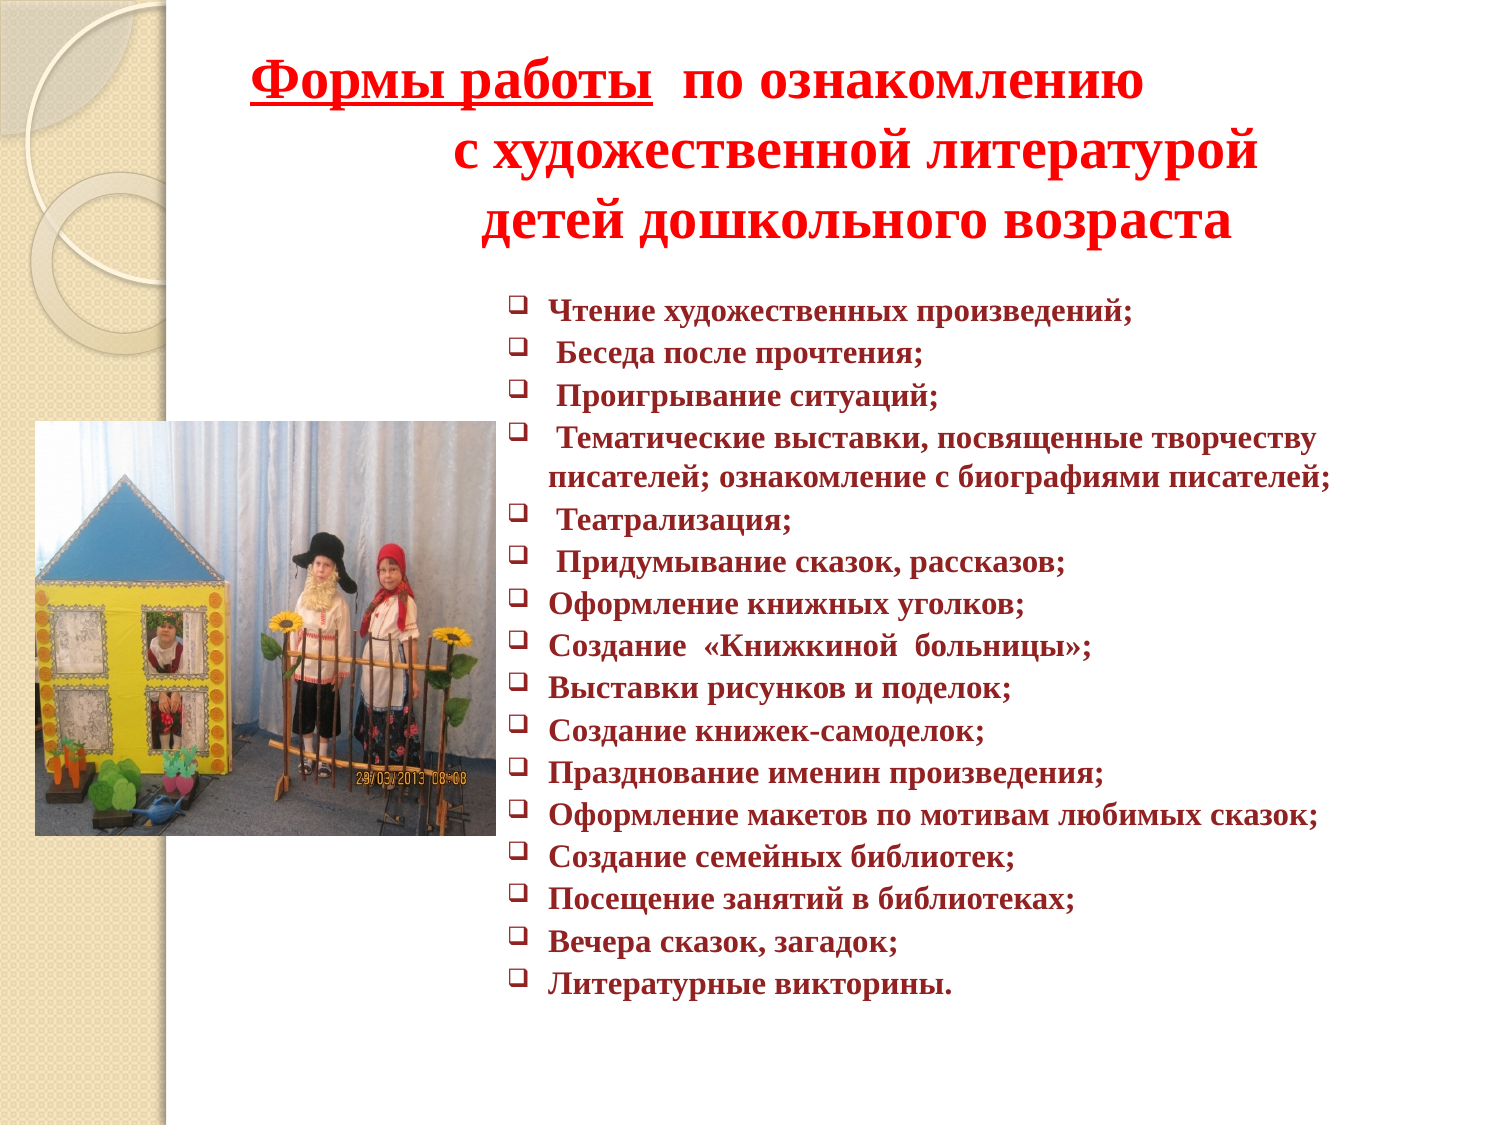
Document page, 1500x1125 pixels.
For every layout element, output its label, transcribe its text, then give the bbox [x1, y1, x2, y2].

picture [34, 421, 497, 836]
title Формы работы по ознакомлению с художественной литературой детей дошкольного возраста [235, 45, 1466, 247]
list Чтение художественных произведений; Беседа после прочтения; Проигрывание ситуаций; Тематические выставки, посвященные творчеству писателей; ознакомление с биографиями писателей; Театрализация; Придумывание сказок, рассказов; Оформление книжных уголков; Создание «Книжкиной больницы»; Выставки рисунков и поделок; Создание книжек-самоделок; Празднование именин произведения; Оформление макетов по мотивам любимых сказок; Создание семейных библиотек; Посещение занятий в библиотеках; Вечера сказок, загадок; Литературные викторины. [480, 281, 1466, 1055]
